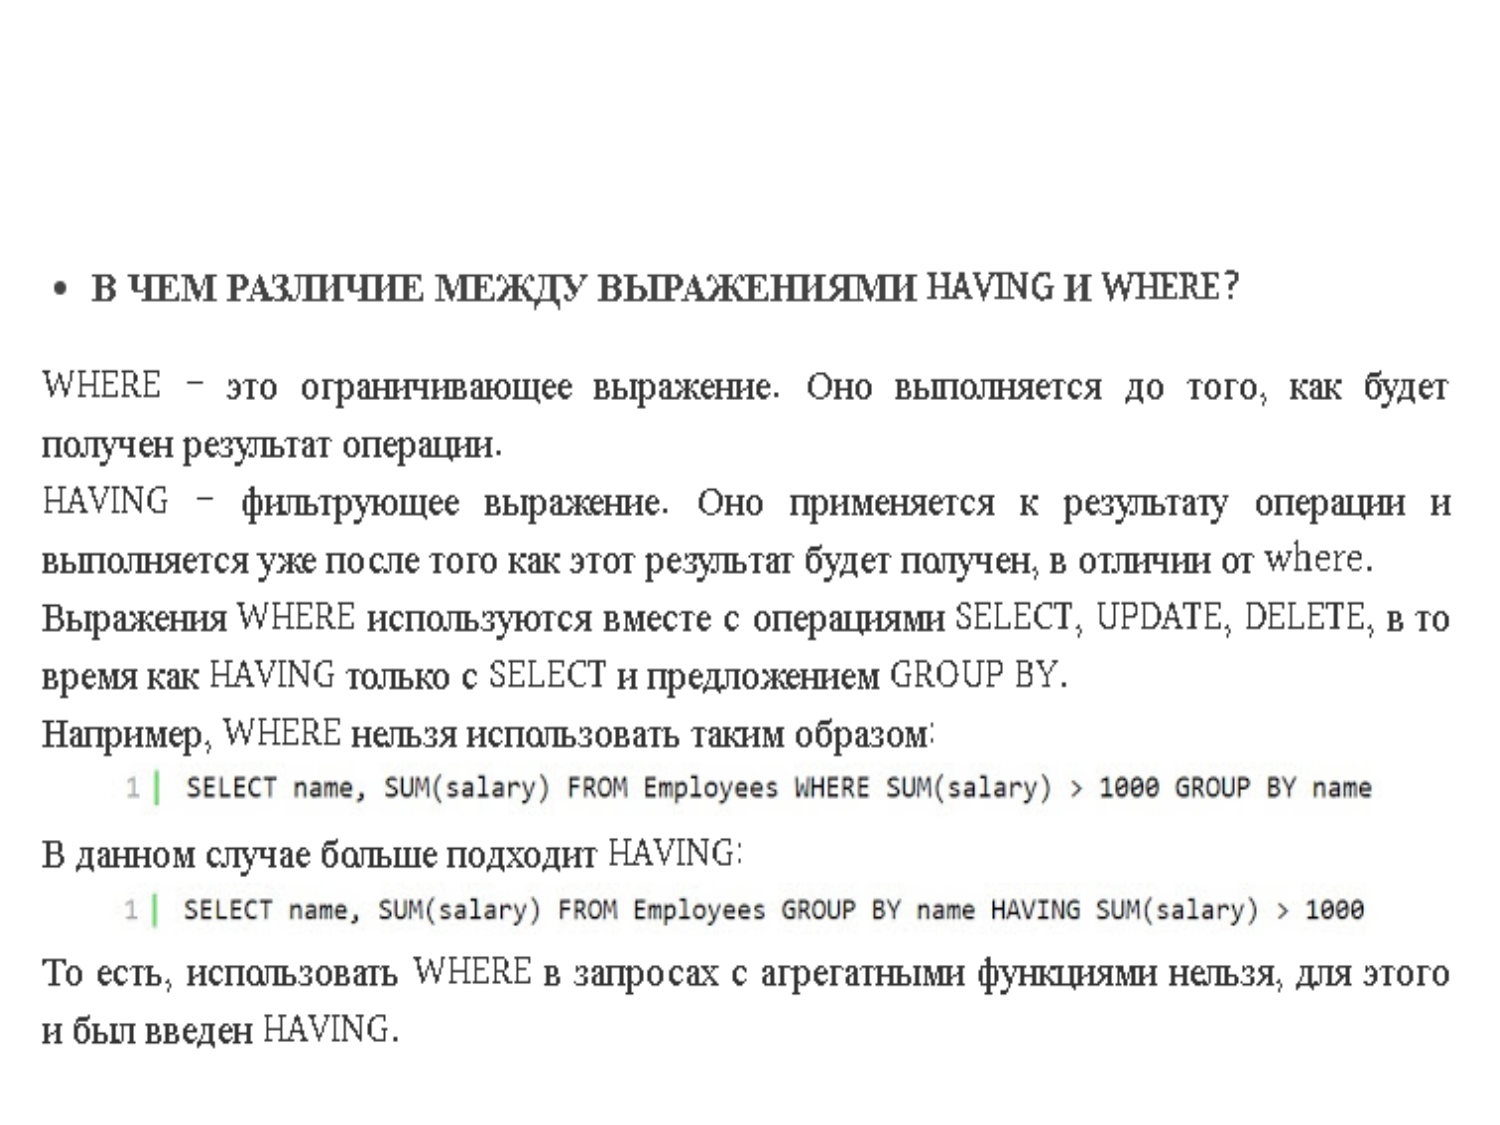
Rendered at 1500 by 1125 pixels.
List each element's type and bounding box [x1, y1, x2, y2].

picture [17, 255, 1483, 1071]
